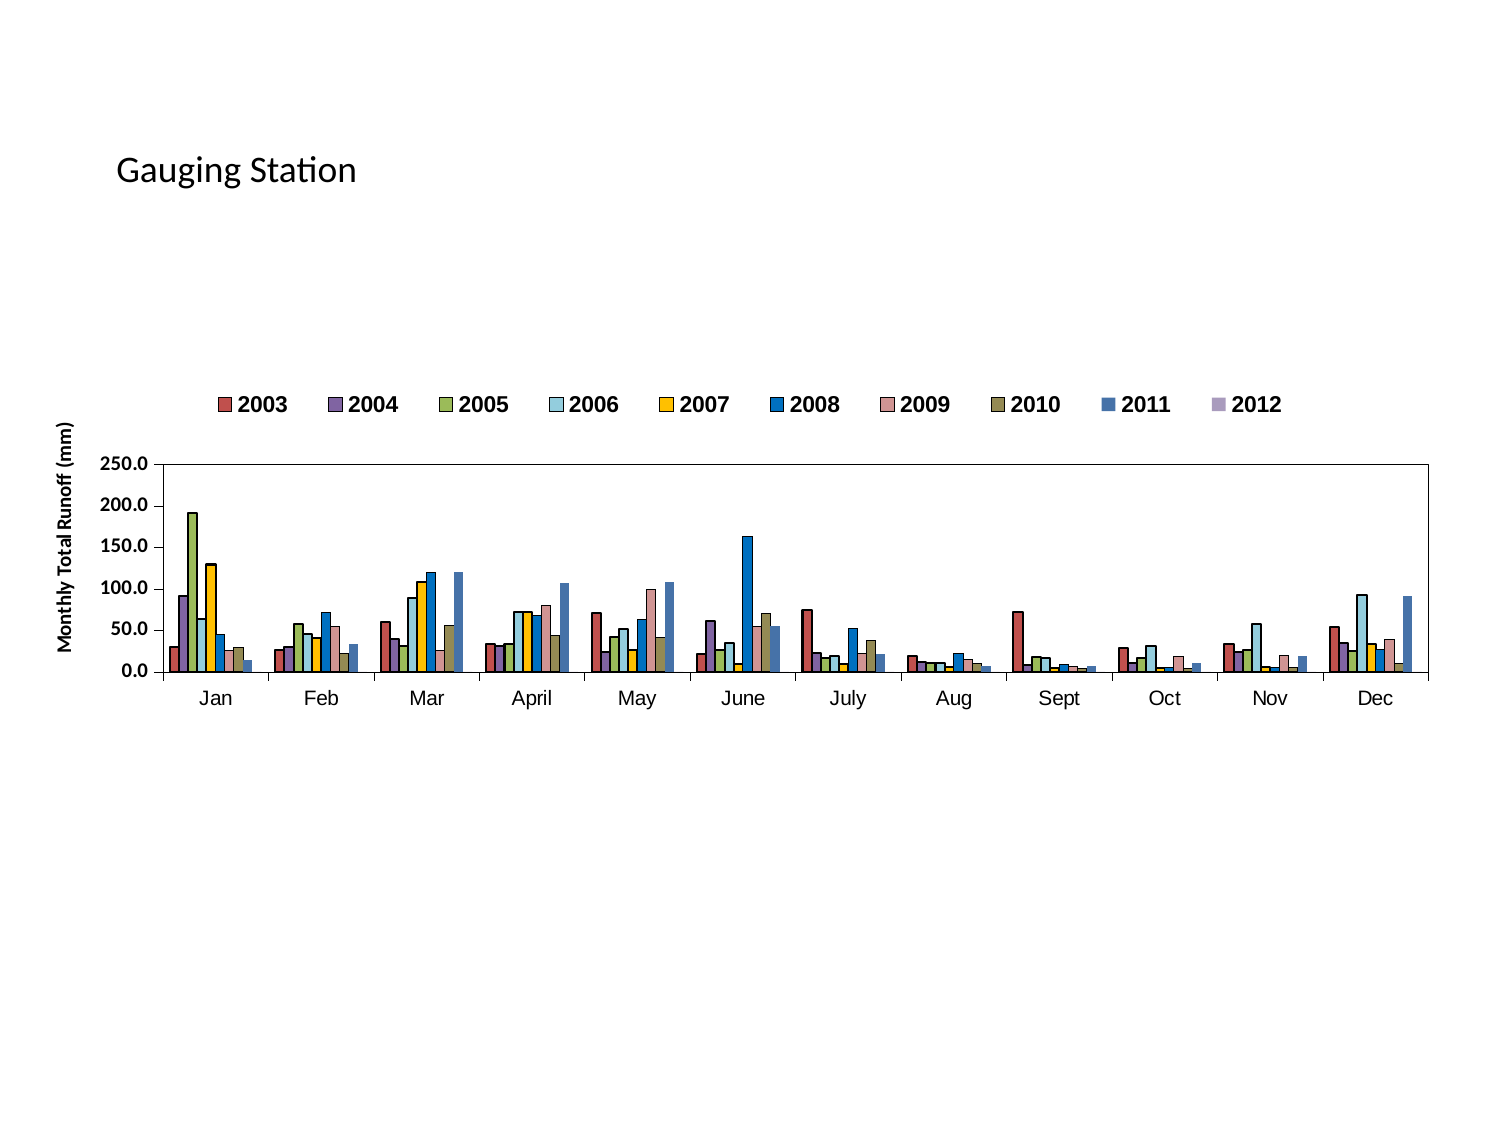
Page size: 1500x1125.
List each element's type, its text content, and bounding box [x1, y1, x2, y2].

text_box Gauging Station [101, 137, 373, 198]
chart [48, 364, 1451, 761]
